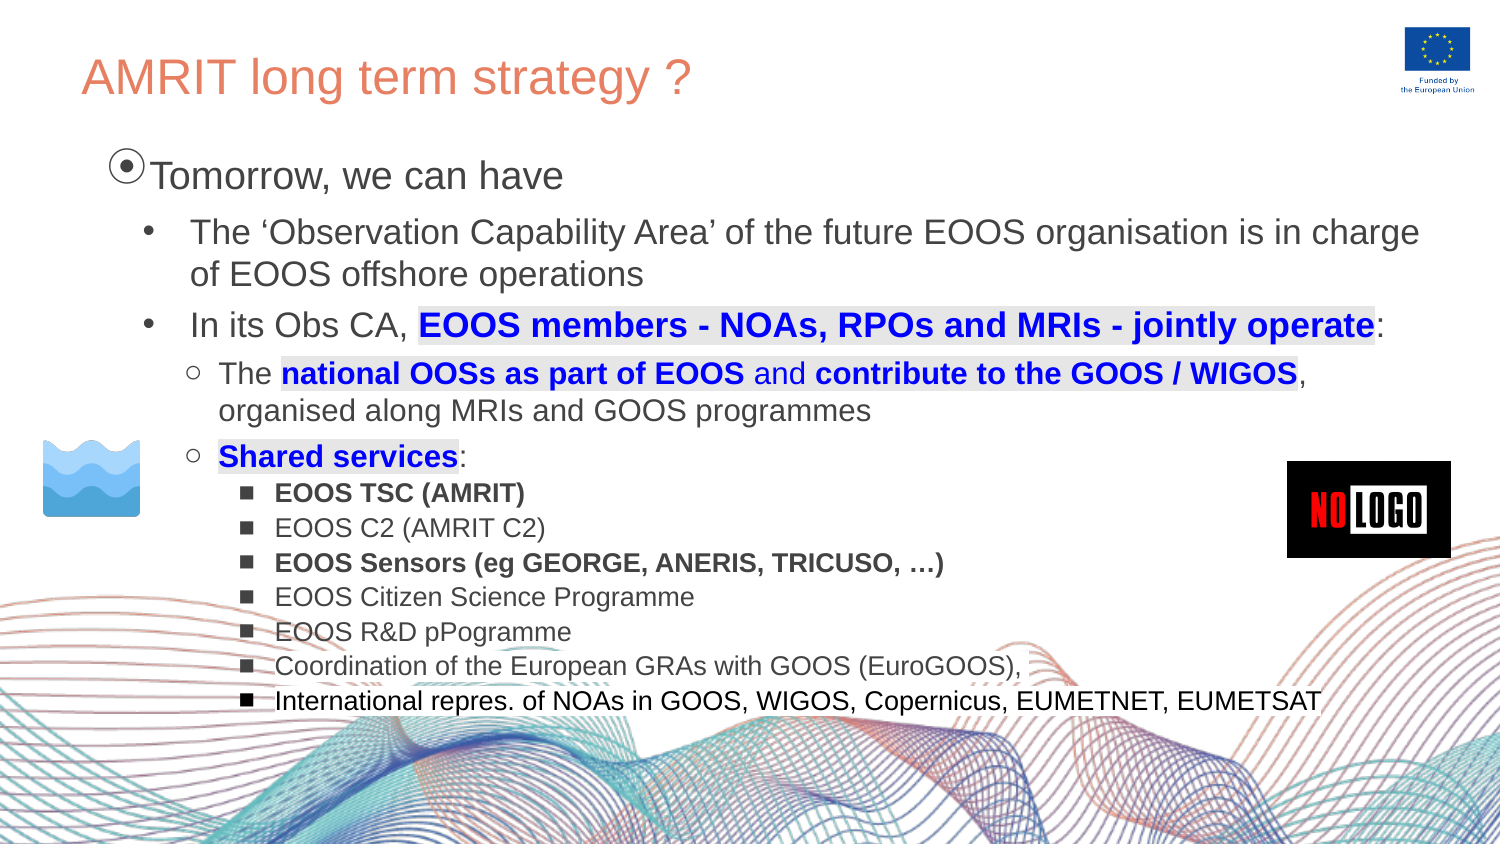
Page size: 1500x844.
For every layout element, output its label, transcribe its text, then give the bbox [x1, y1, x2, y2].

picture [1397, 19, 1478, 101]
picture [42, 429, 140, 527]
picture [1287, 461, 1451, 559]
list Tomorrow, we can have The ‘Observation Capability Area’ of the future EOOS organisation is in charge of EOOS offshore operations In its Obs CA, EOOS members - NOAs, RPOs and MRIs - jointly operate: The national OOSs as part of EOOS and contribute to the GOOS / WIGOS, organised along MRIs and GOOS programmes Shared services: EOOS TSC (AMRIT) EOOS C2 (AMRIT C2) EOOS Sensors (eg GEORGE, ANERIS, TRICUSO, …) EOOS Citizen Science Programme EOOS R&D pPogramme Coordination of the European GRAs with GOOS (EuroGOOS), International repres. of NOAs in GOOS, WIGOS, Copernicus, EUMETNET, EUMETSAT [75, 130, 1440, 768]
title AMRIT long term strategy ? [75, 15, 1341, 135]
